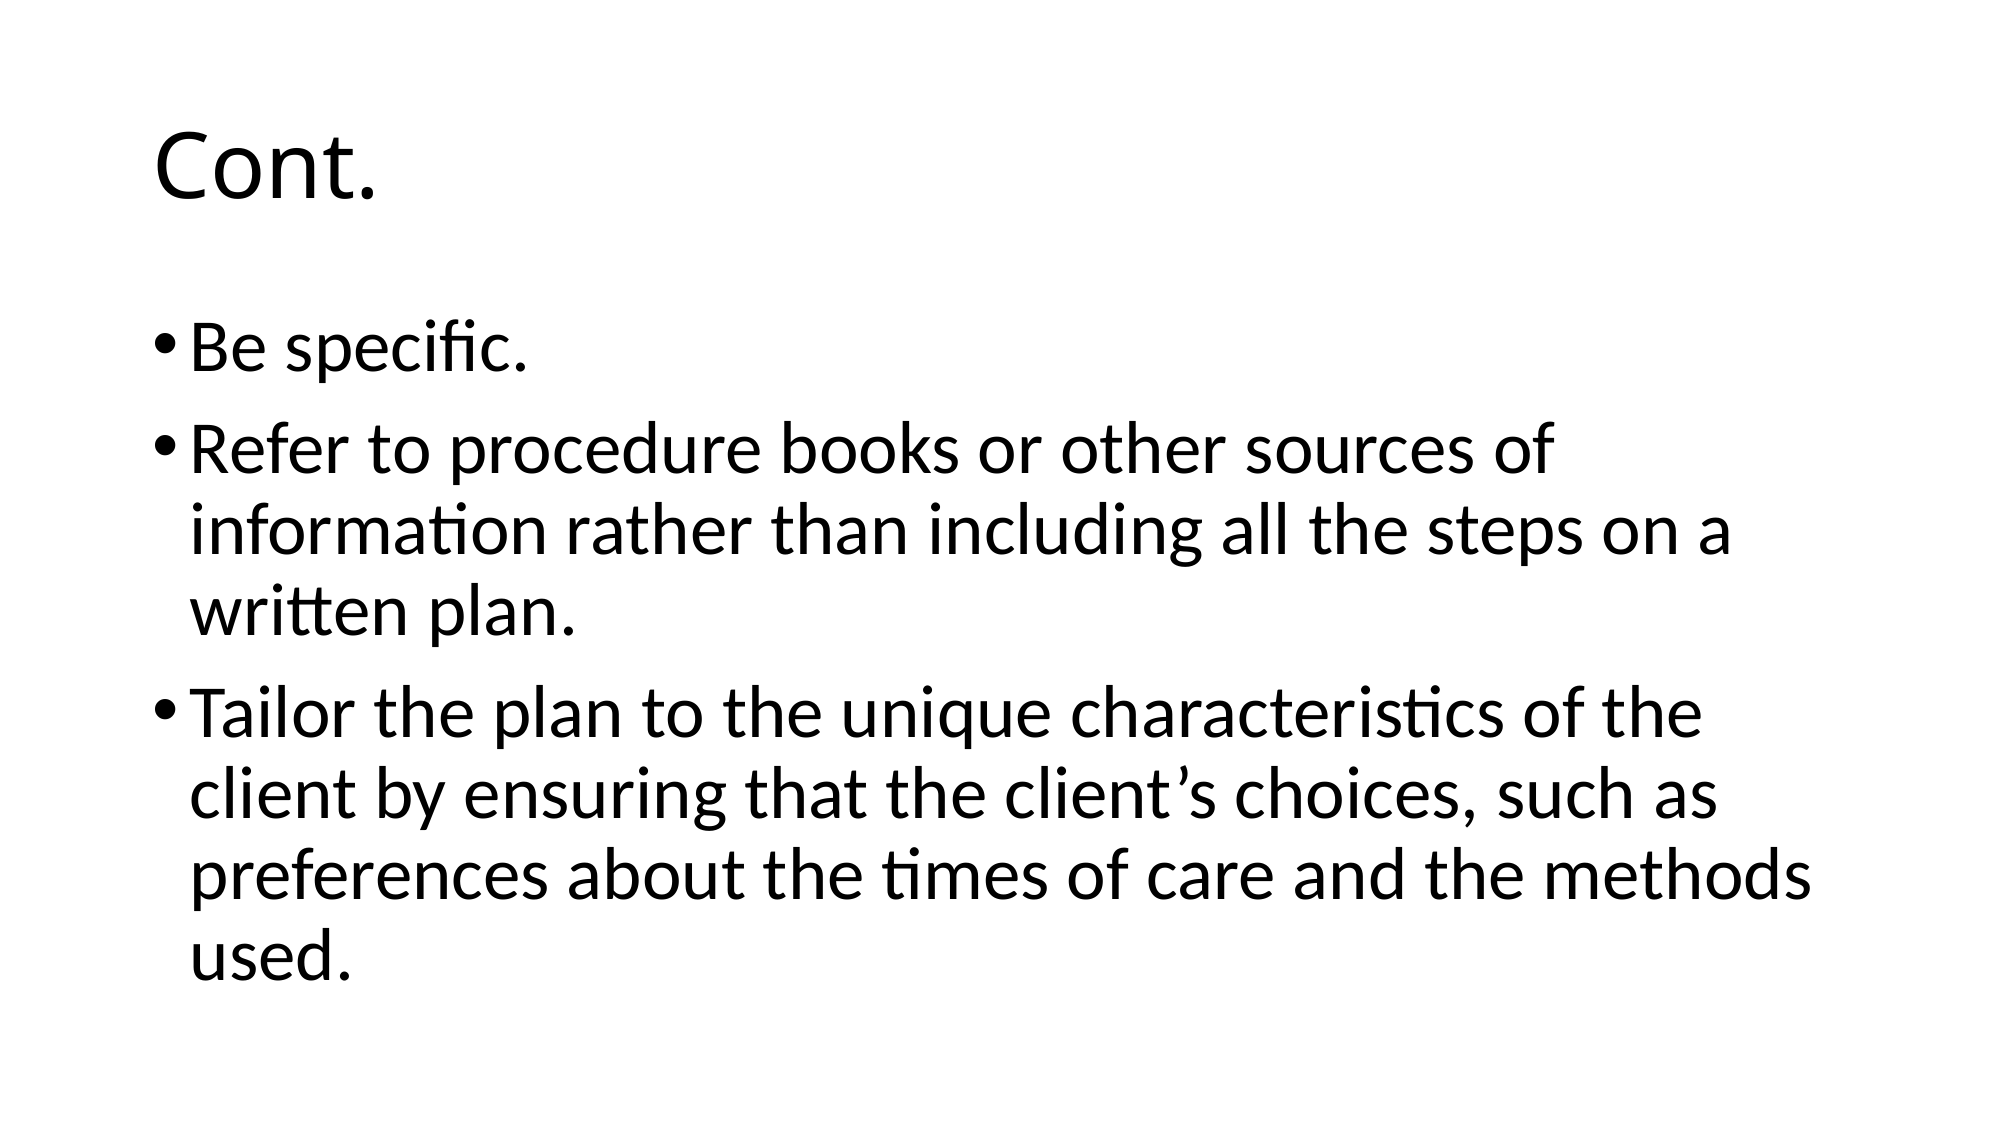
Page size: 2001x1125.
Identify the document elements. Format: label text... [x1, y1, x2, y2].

title Cont. [137, 59, 1863, 278]
list Be specific. Refer to procedure books or other sources of information rather than including all the steps on a written plan. Tailor the plan to the unique characteristics of the client by ensuring that the client’s choices, such as preferences about the times of care and the methods used. [137, 299, 1863, 1014]
